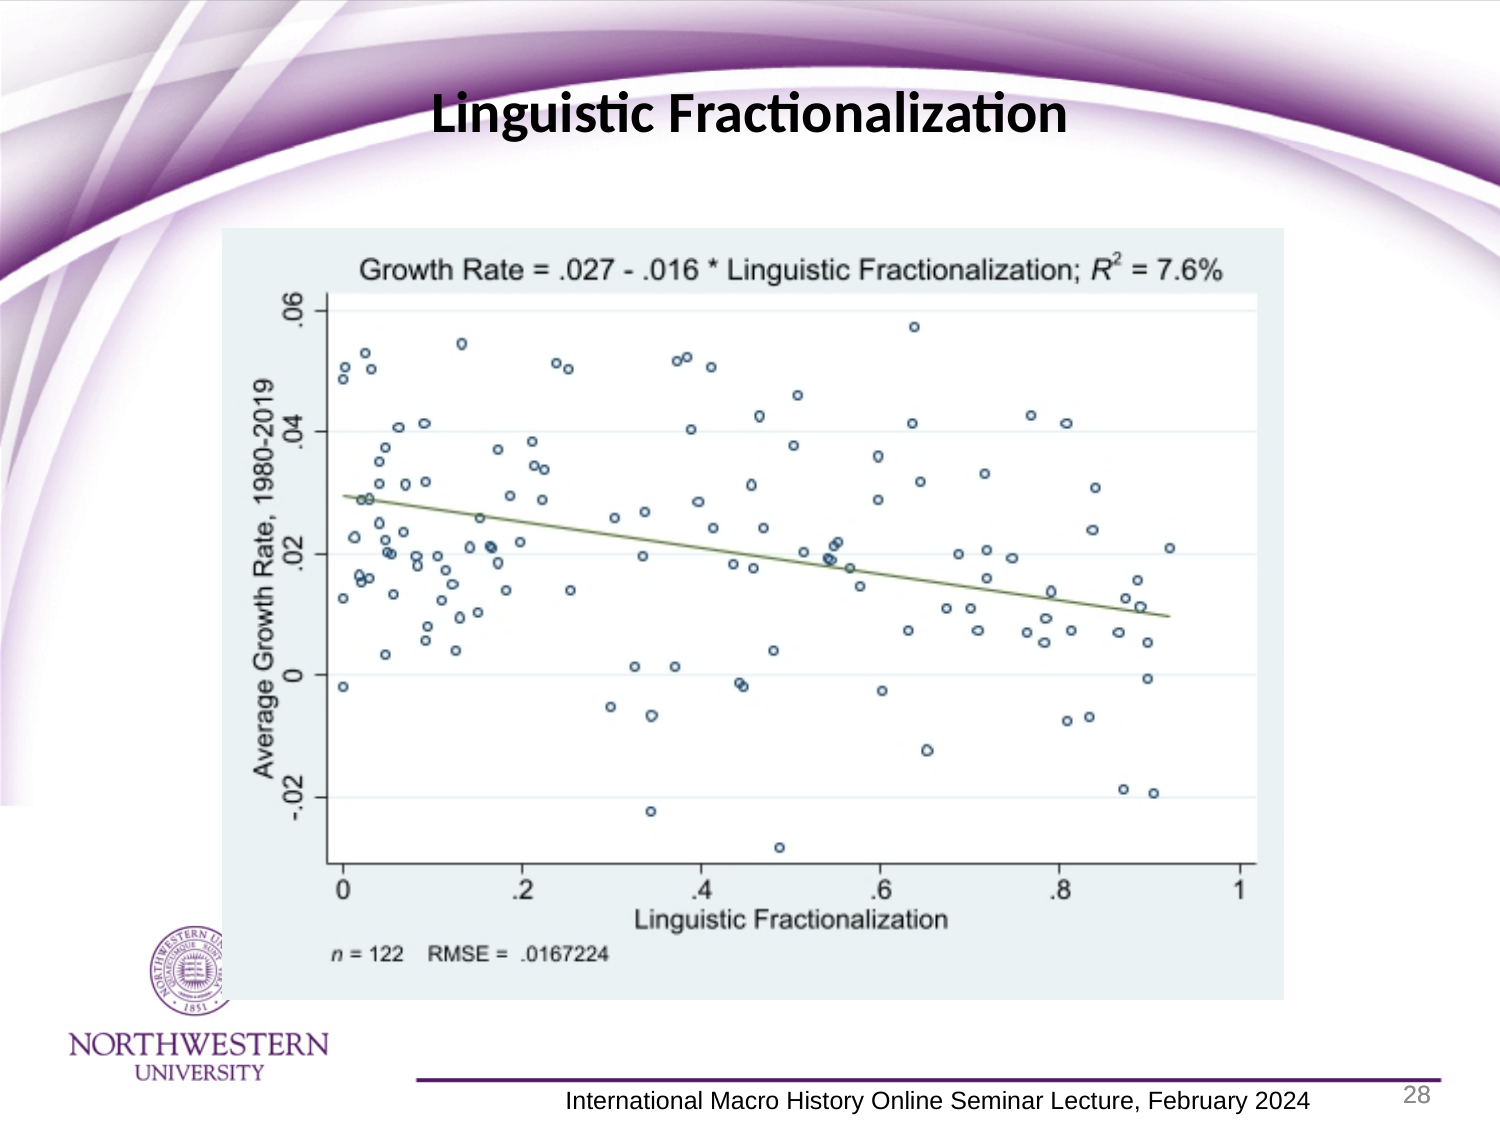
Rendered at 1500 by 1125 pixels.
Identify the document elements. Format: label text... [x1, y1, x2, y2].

title Linguistic Fractionalization [74, 52, 1426, 167]
text_box 28 [1095, 1063, 1446, 1124]
picture [0, 0, 1500, 1125]
text_box International Macro History Online Seminar Lecture, February 2024 [543, 1076, 1328, 1122]
